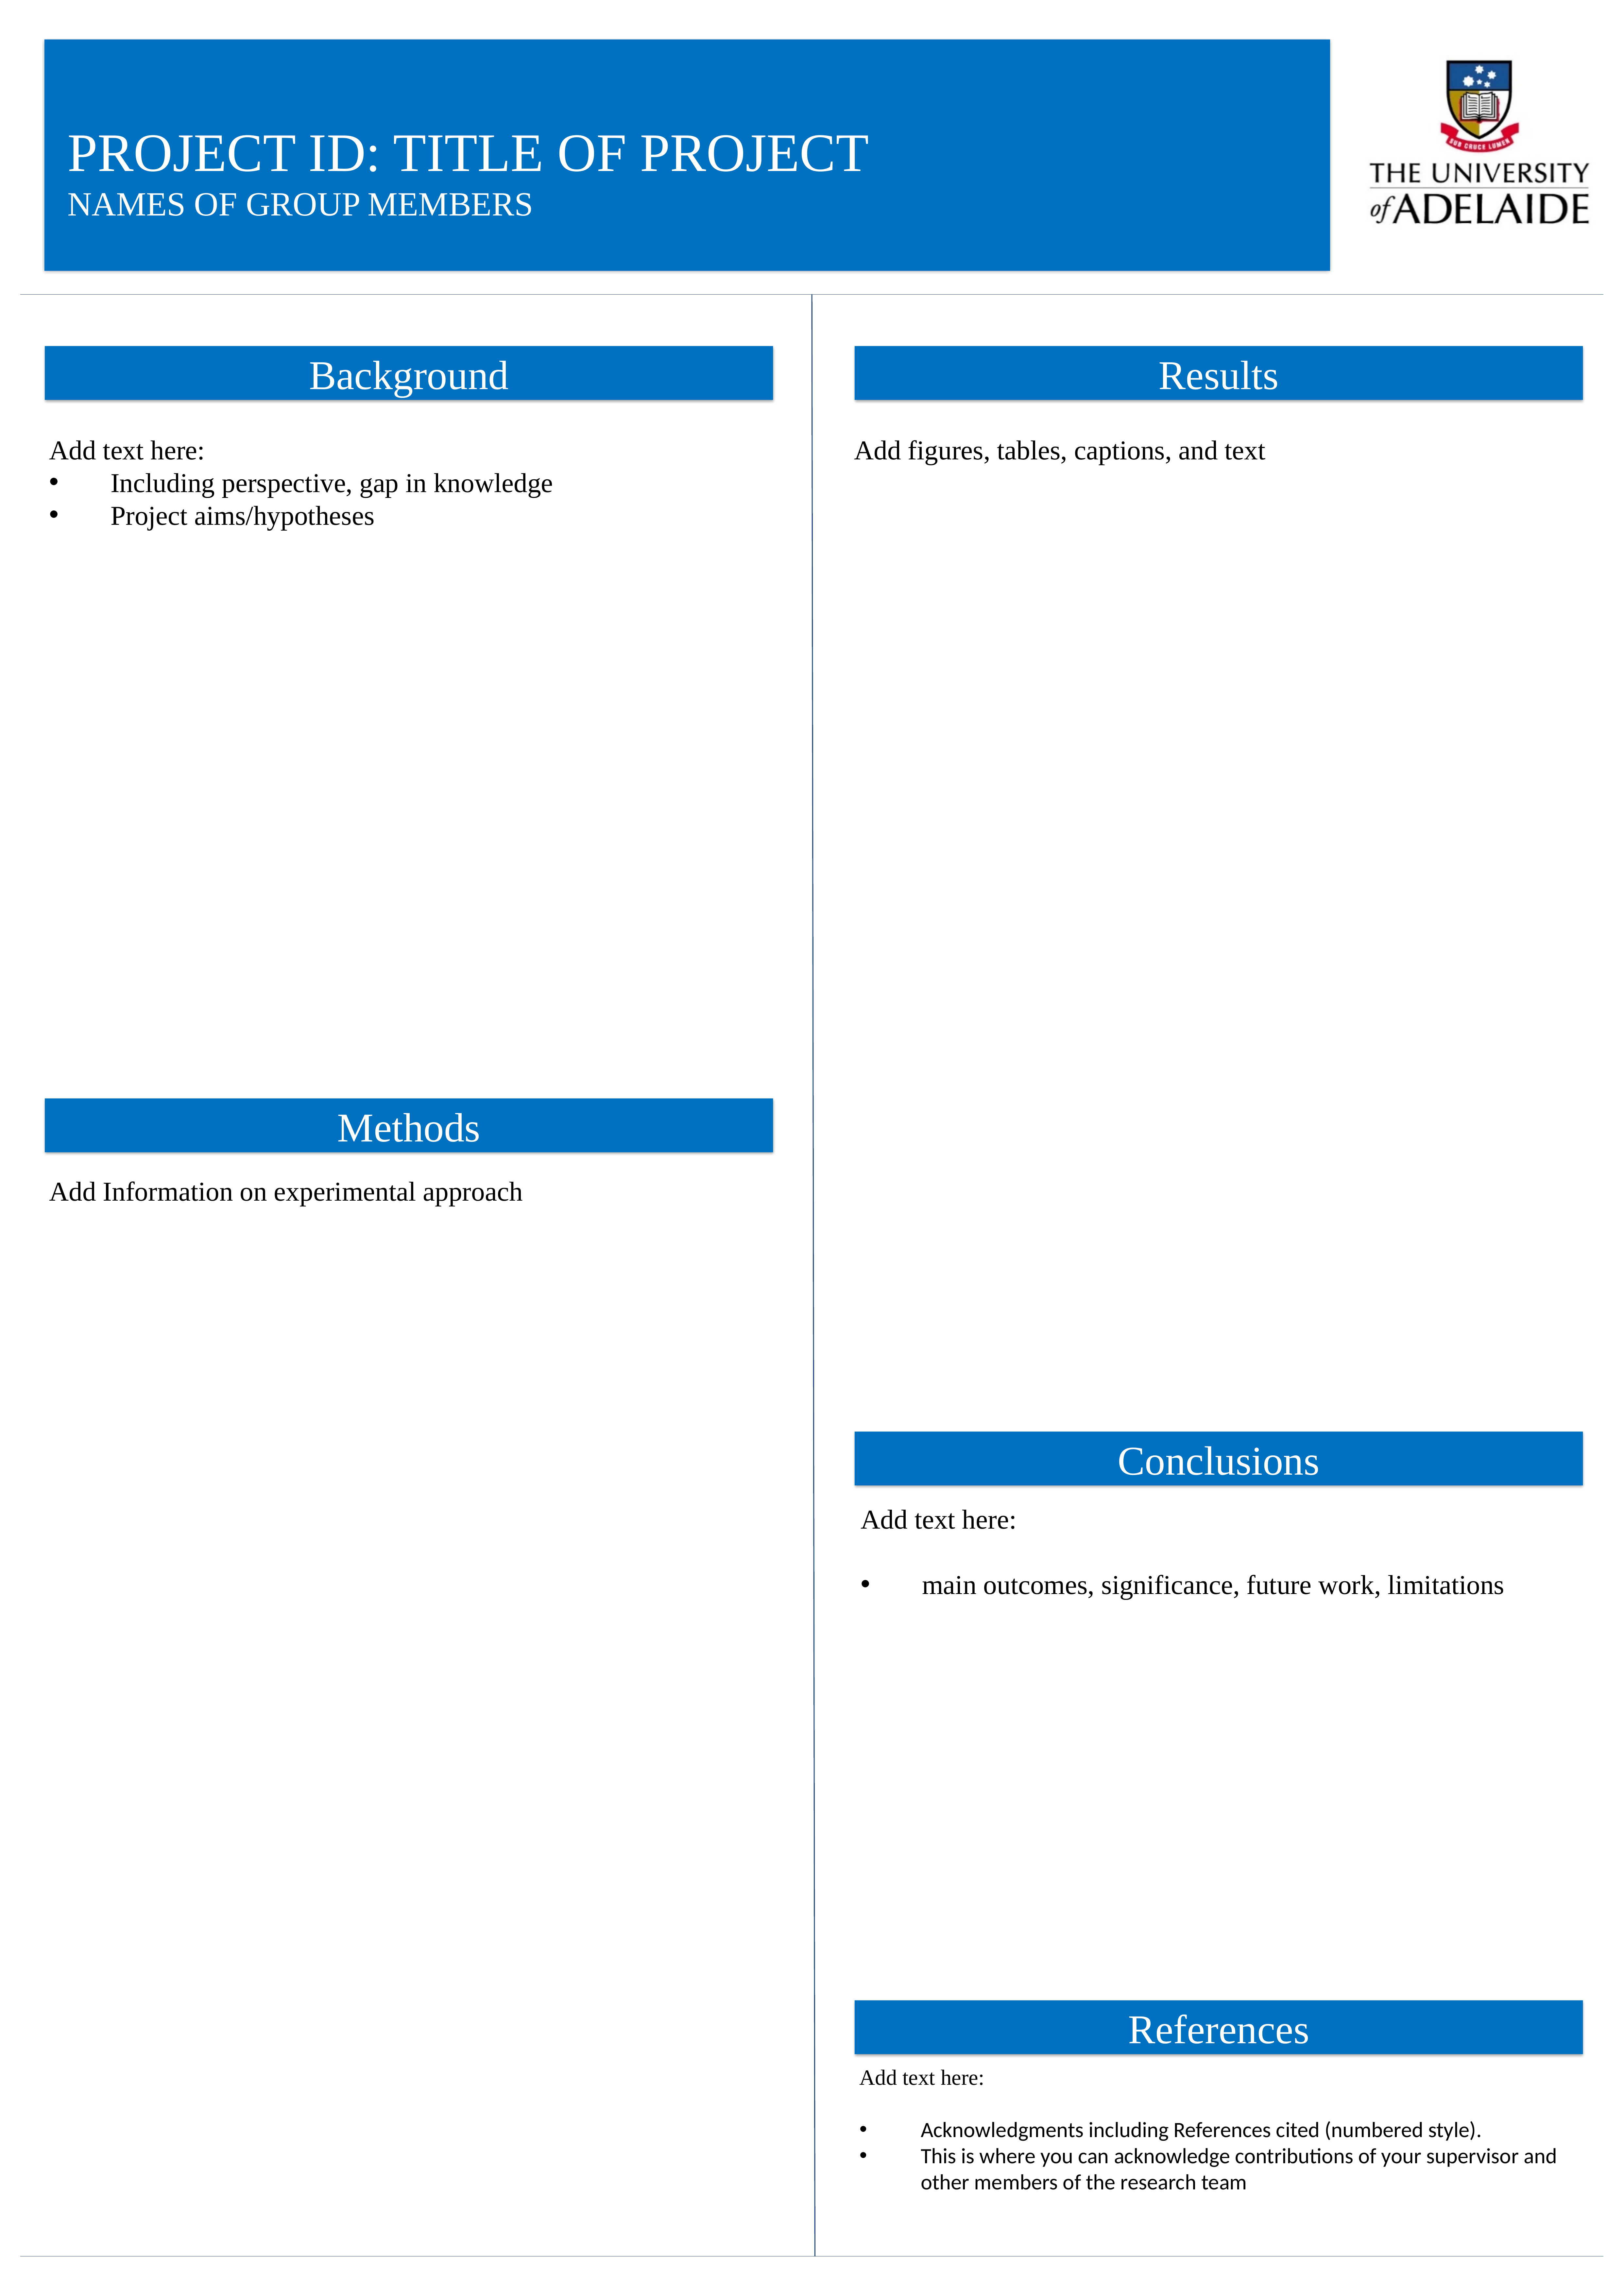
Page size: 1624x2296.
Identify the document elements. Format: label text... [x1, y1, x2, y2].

text_box Add figures, tables, captions, and text [849, 430, 1578, 468]
text_box References [854, 2000, 1583, 2054]
text_box Add Information on experimental approach [44, 1171, 772, 1209]
title PROJECT id: Title of project Names of group members [44, 39, 1330, 271]
text_box Conclusions [854, 1431, 1583, 1485]
text_box Results [854, 346, 1583, 400]
text_box Add text here: main outcomes, significance, future work, limitations [856, 1499, 1584, 1602]
text_box Add text here: Acknowledgments including References cited (numbered style). This is where you can acknowledge contributions of your supervisor and other members of the research team [854, 2061, 1578, 2197]
text_box Background [45, 346, 773, 400]
text_box Add text here: Including perspective, gap in knowledge Project aims/hypotheses [44, 430, 773, 533]
text_box Methods [45, 1098, 773, 1153]
picture [1356, 43, 1596, 244]
